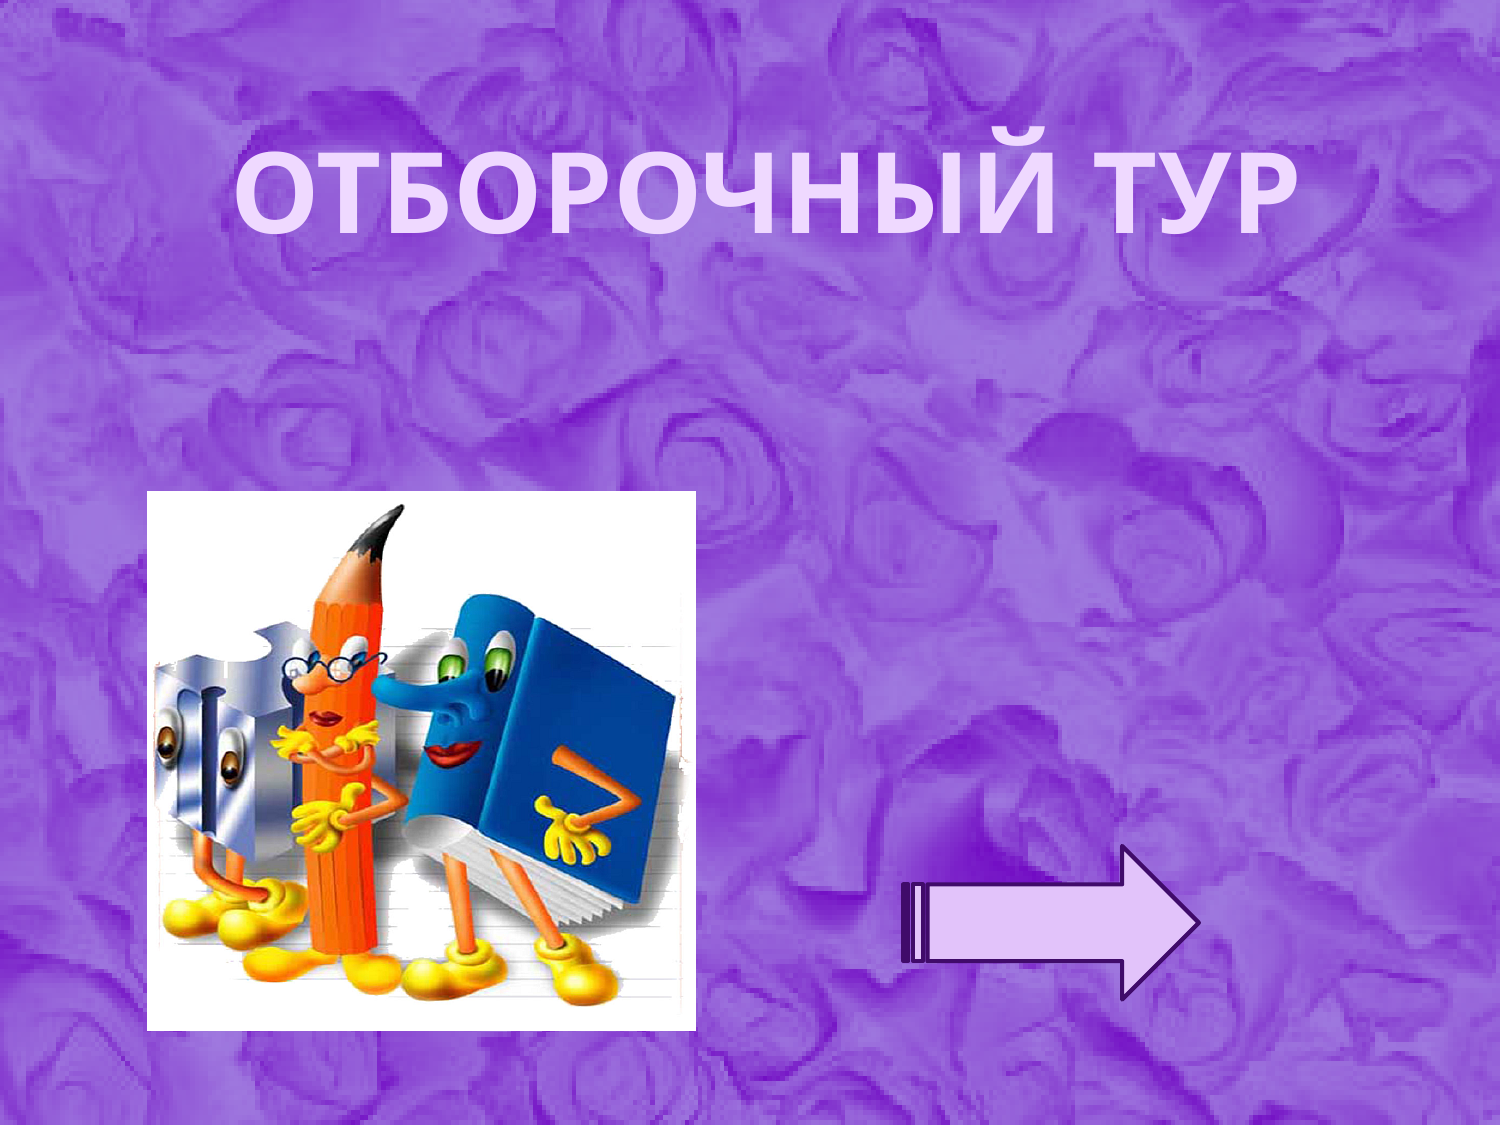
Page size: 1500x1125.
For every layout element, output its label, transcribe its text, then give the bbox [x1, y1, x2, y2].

text_box [911, 844, 1201, 1002]
text_box ОТБОРОЧНЫЙ ТУР [214, 113, 1319, 264]
picture [147, 491, 696, 1031]
text_box [901, 882, 910, 963]
